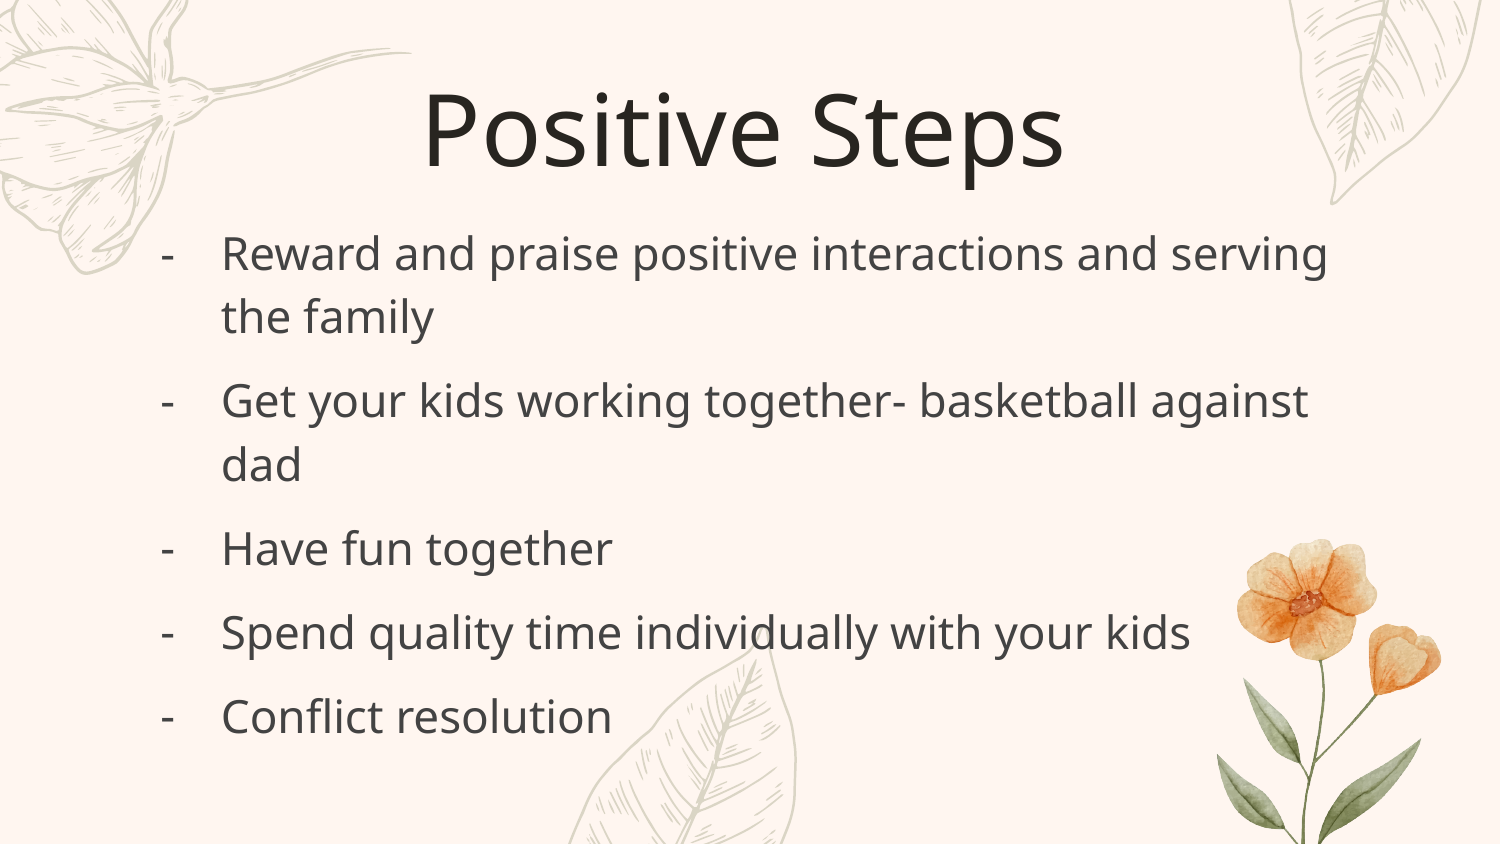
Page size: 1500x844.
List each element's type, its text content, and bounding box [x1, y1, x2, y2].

title Positive Steps [405, 37, 1092, 201]
list Reward and praise positive interactions and serving the family Get your kids working together- basketball against dad Have fun together Spend quality time individually with your kids Conflict resolution [130, 201, 1370, 653]
picture [1177, 491, 1481, 844]
